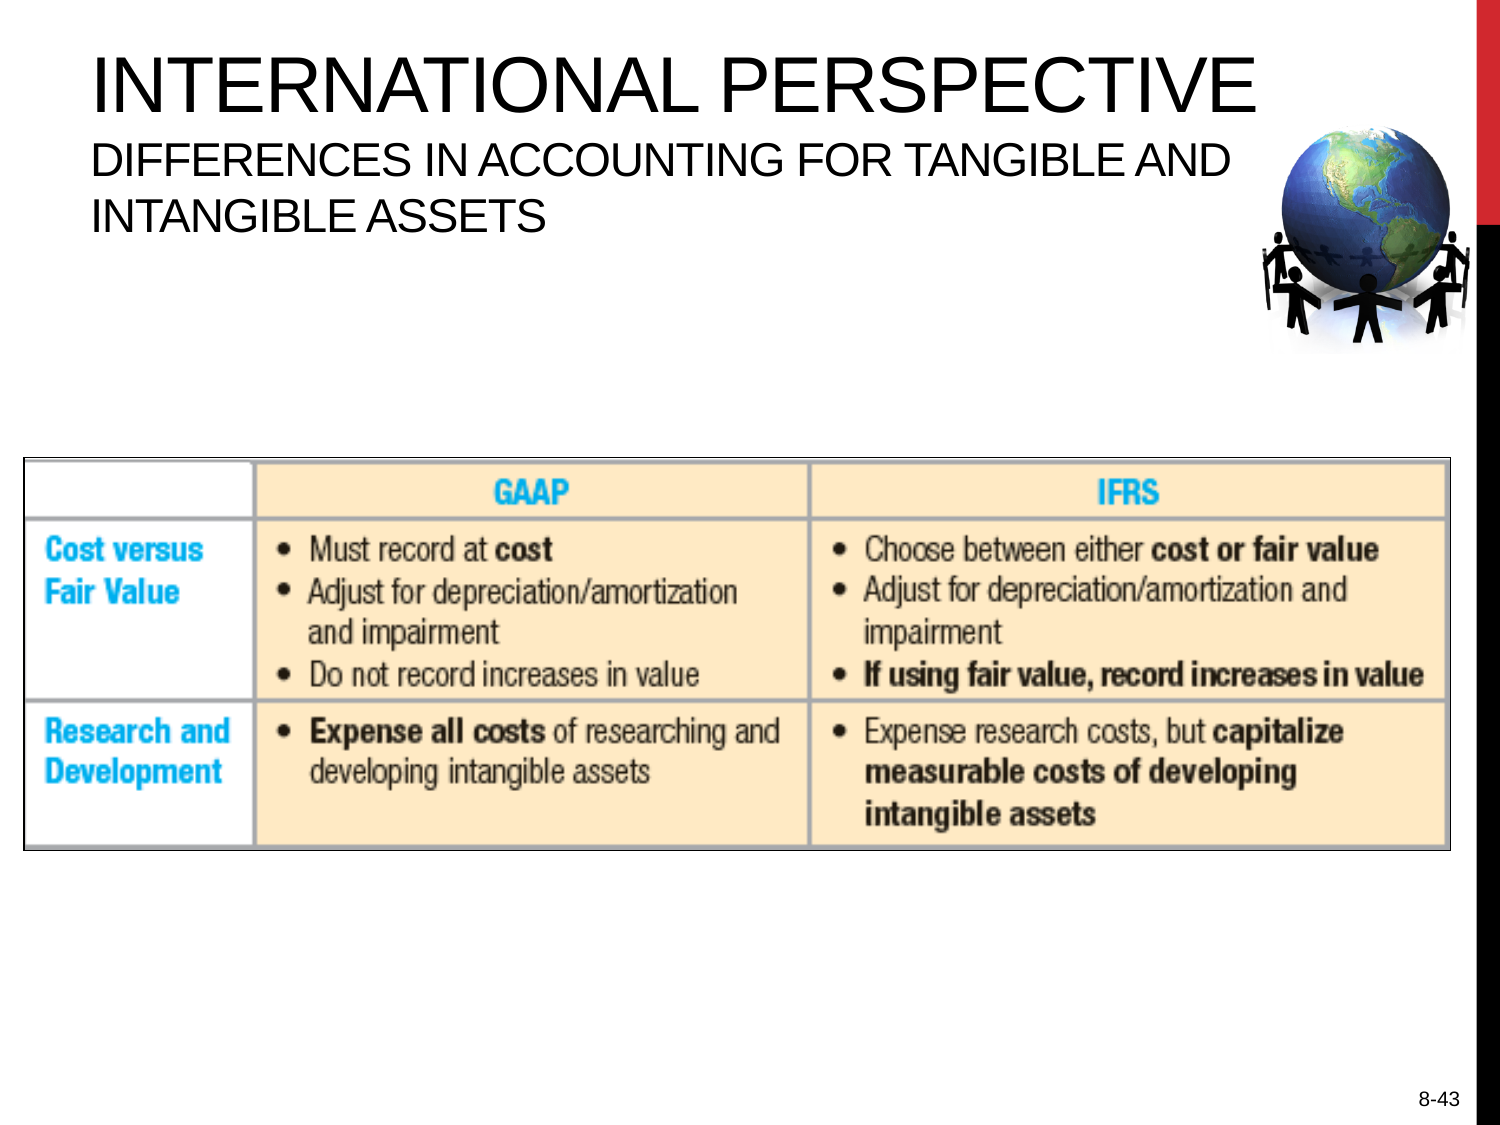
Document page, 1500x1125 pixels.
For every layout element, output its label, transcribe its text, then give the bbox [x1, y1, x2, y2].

picture [1261, 124, 1471, 354]
title International Perspective differences in Accounting for tangible and intangible assets [75, 24, 1450, 250]
footer 8-43 [1200, 1078, 1475, 1125]
picture [24, 457, 1451, 851]
